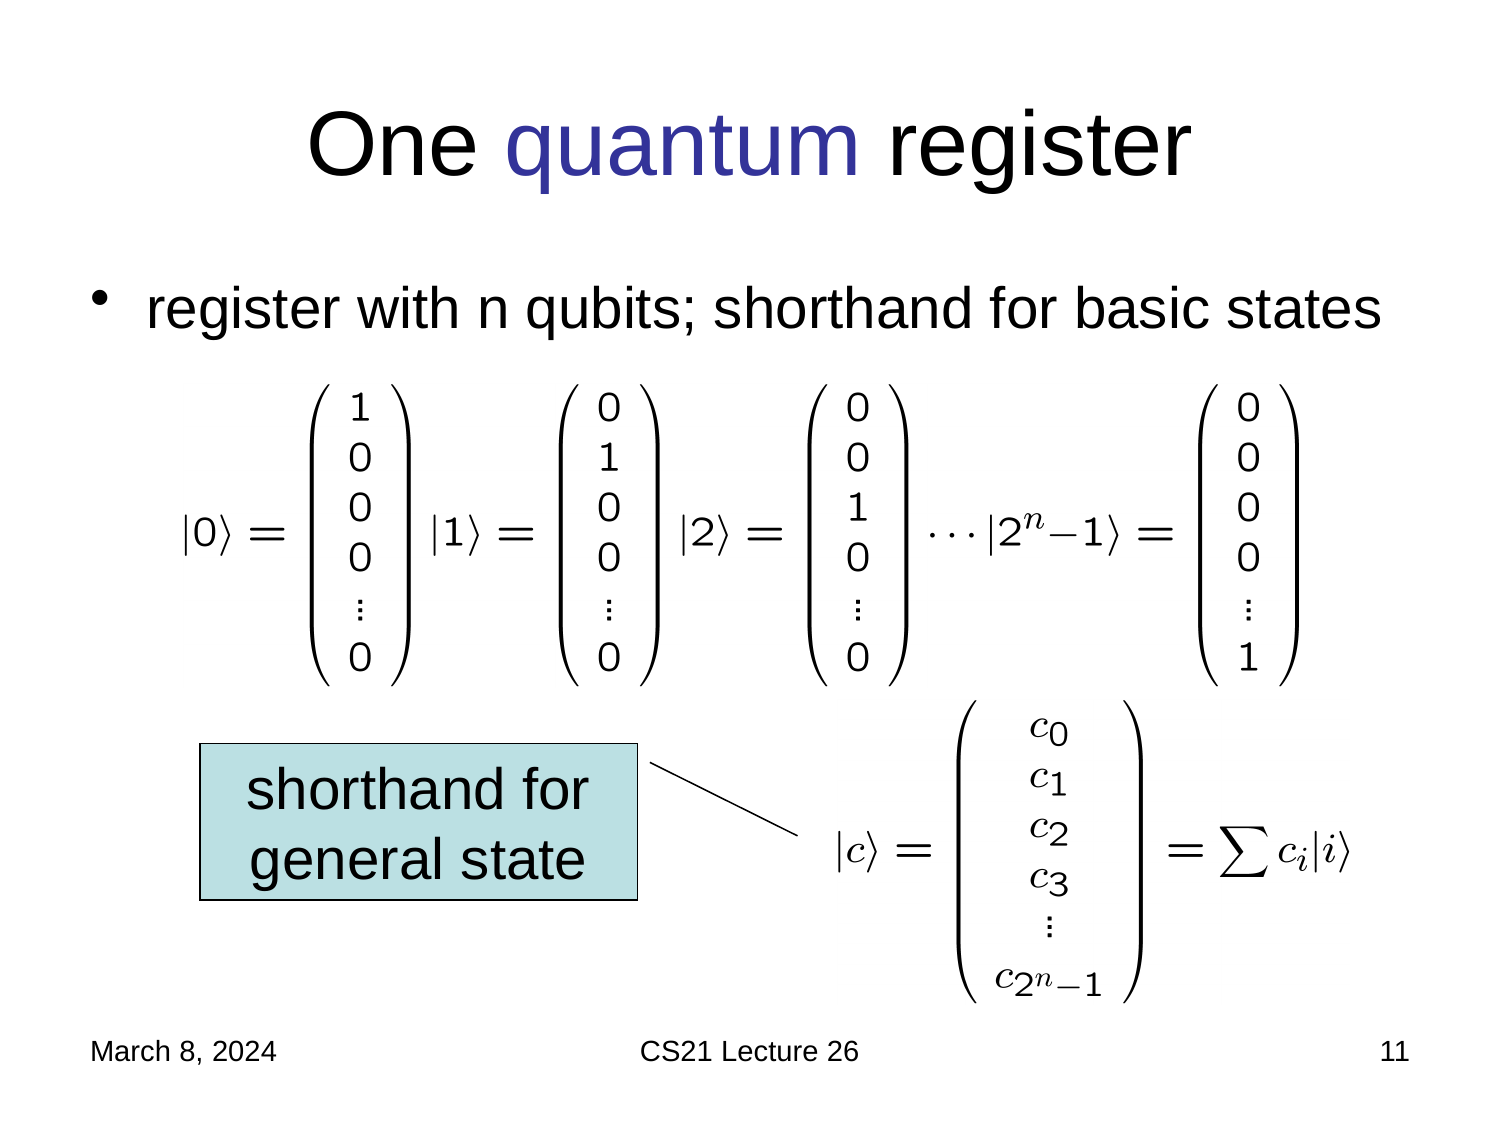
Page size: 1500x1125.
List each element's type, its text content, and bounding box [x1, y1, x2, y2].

footer CS21 Lecture 26 [512, 1024, 988, 1103]
picture [183, 383, 1301, 688]
title One quantum register [75, 45, 1425, 233]
slide_number 11 [1074, 1024, 1426, 1103]
list register with n qubits; shorthand for basic states [75, 262, 1400, 1005]
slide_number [74, 1024, 426, 1103]
picture [837, 699, 1351, 1005]
text_box shorthand for general state [199, 743, 638, 900]
